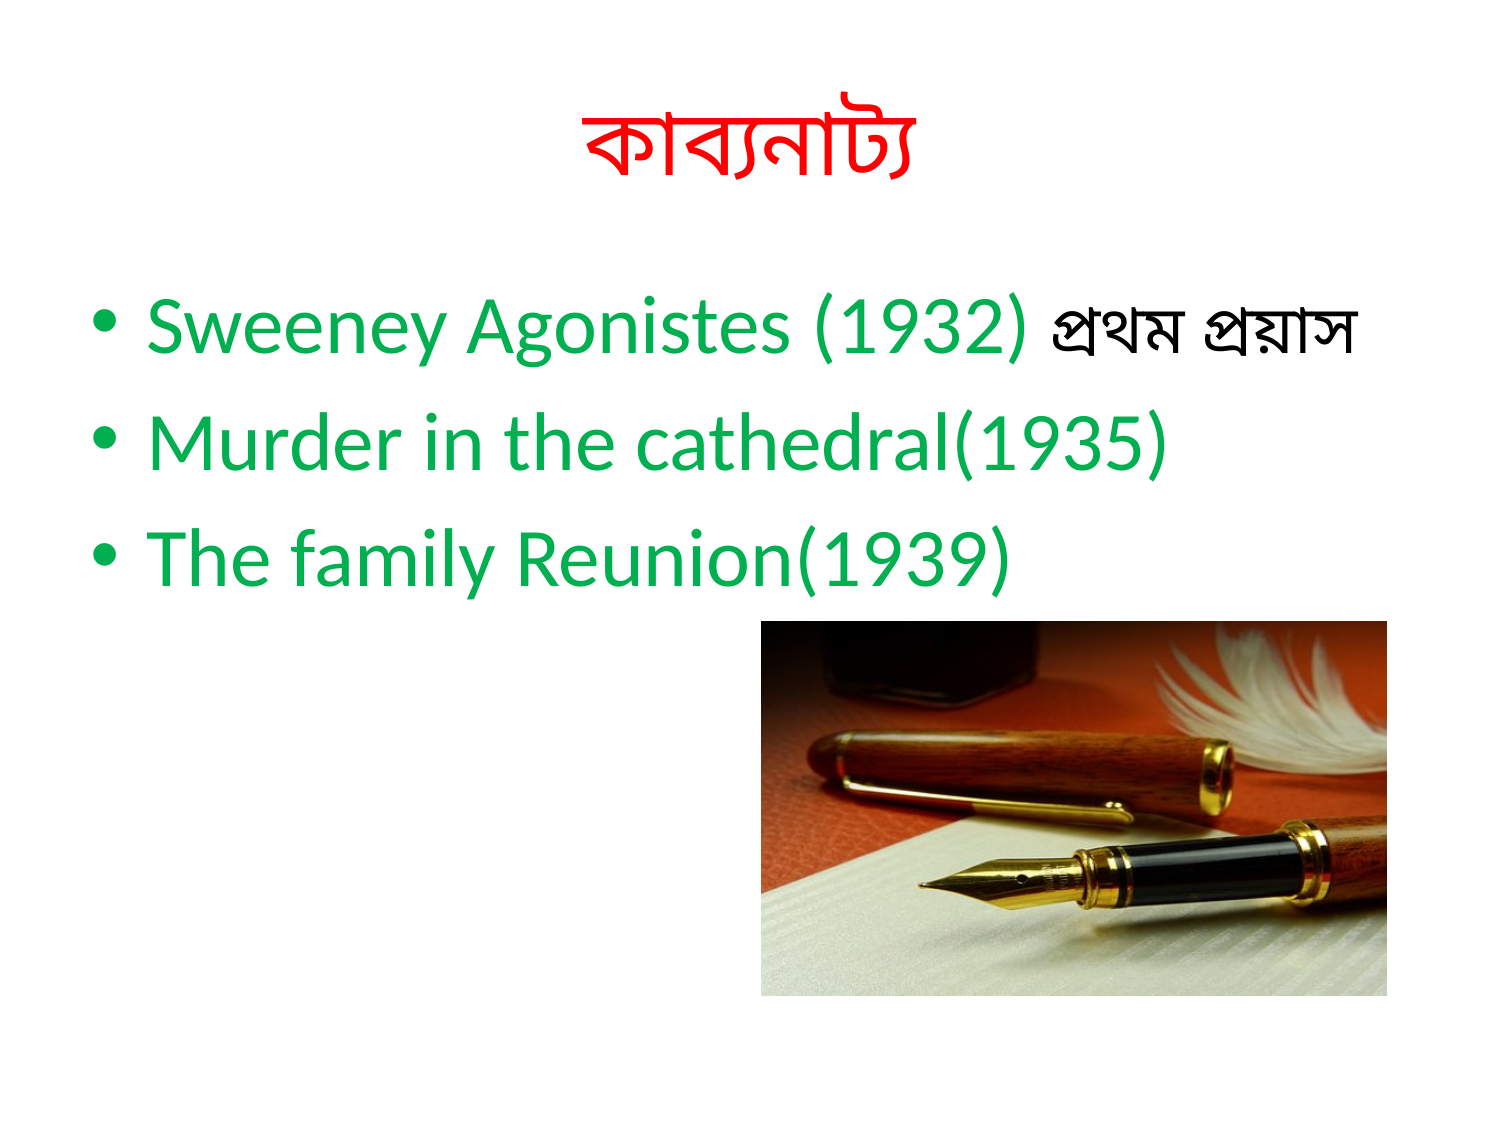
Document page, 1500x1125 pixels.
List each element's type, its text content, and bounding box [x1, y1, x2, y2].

list Sweeney Agonistes (1932) প্রথম প্রয়াস Murder in the cathedral(1935) The family Reunion(1939) [75, 262, 1425, 1005]
title কাব্যনাট্য [75, 45, 1425, 233]
picture [761, 620, 1387, 997]
